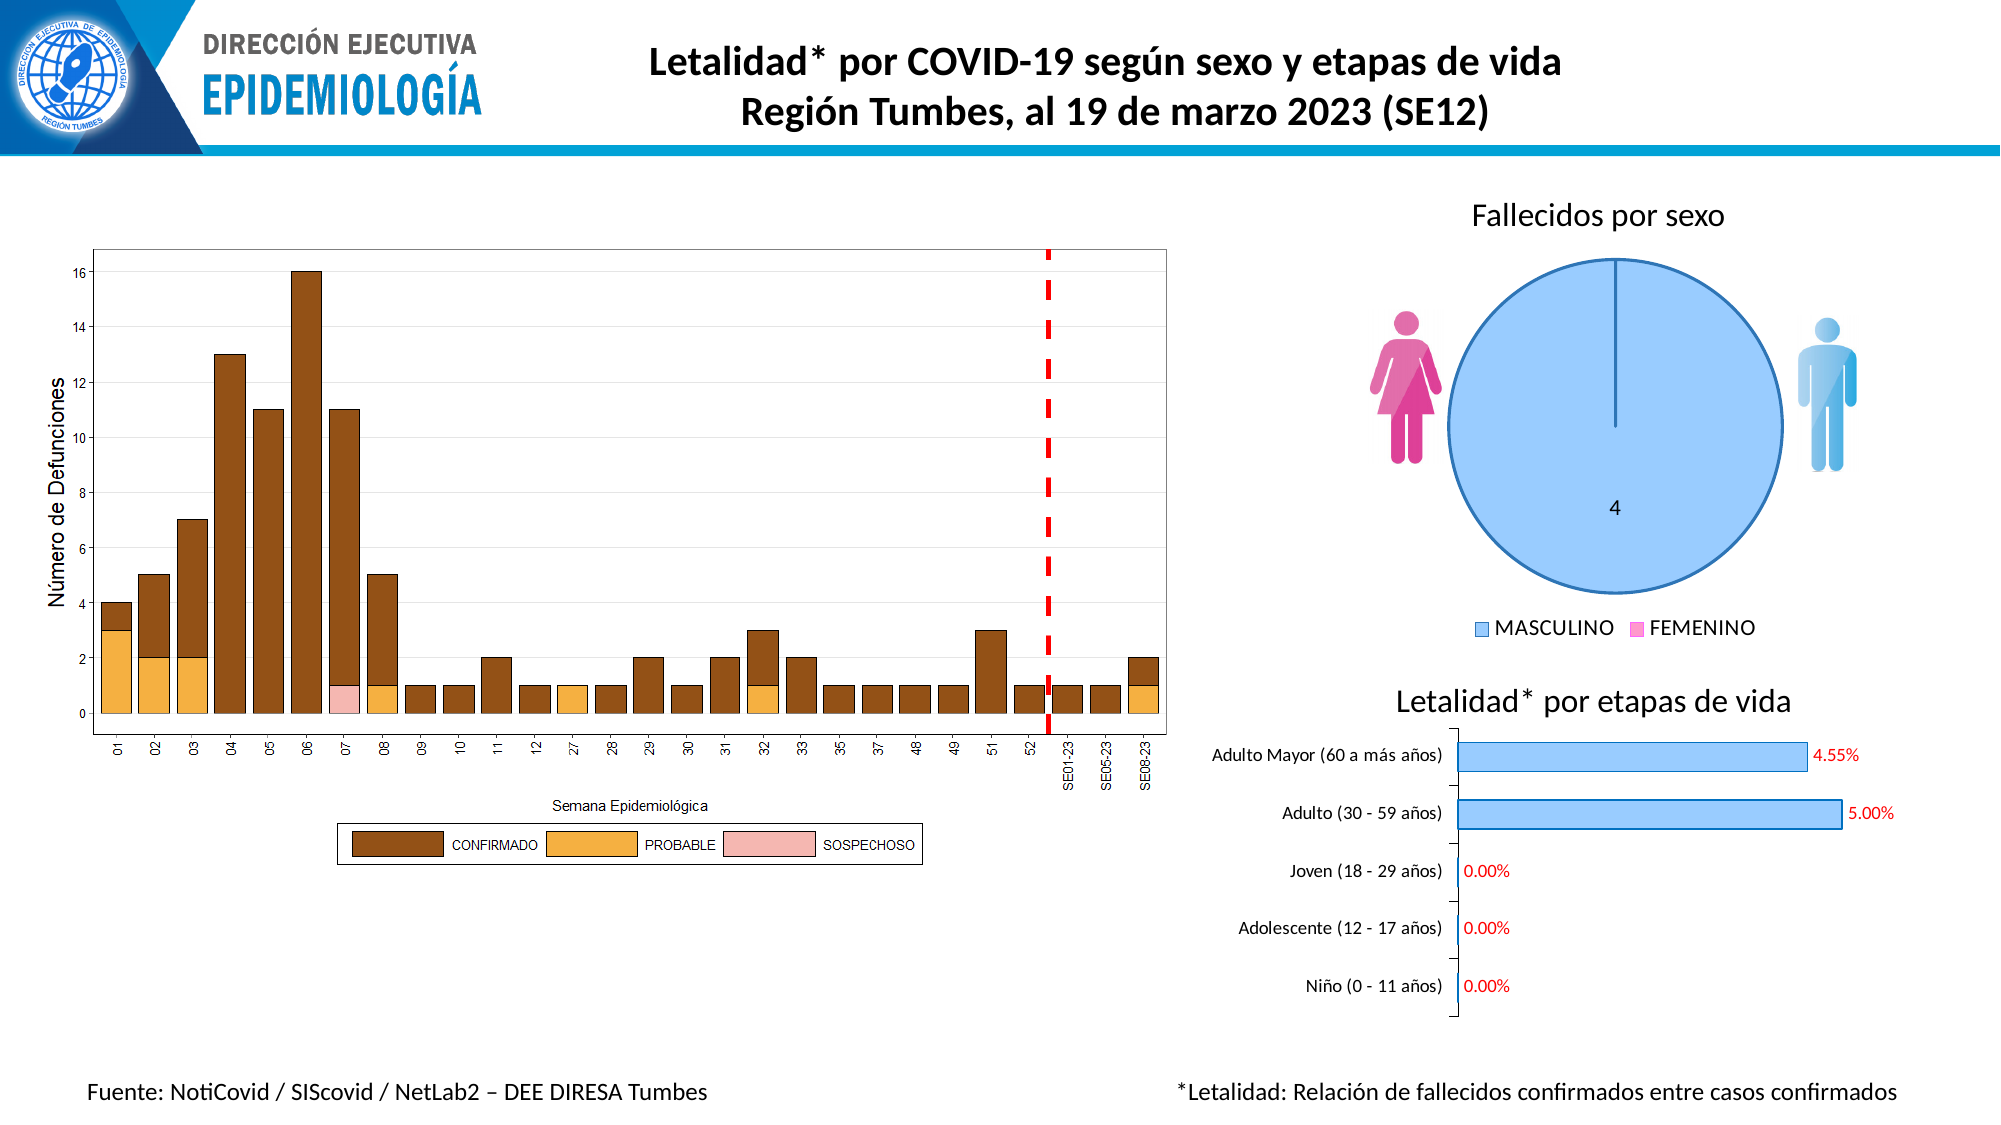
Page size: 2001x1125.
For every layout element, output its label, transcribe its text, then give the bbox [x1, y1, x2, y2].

picture [41, 242, 1173, 871]
text_box Fuente: NotiCovid / SIScovid / NetLab2 – DEE DIRESA Tumbes [72, 1067, 1228, 1113]
chart [1208, 714, 1959, 1057]
text_box [0, 144, 2000, 157]
picture [0, 0, 512, 153]
chart [1282, 241, 1949, 648]
text_box Letalidad* por etapas de vida [1381, 671, 1808, 714]
text_box Letalidad* por COVID-19 según sexo y etapas de vida Región Tumbes, al 19 de marzo 2023 (SE12) [512, 26, 1710, 142]
text_box Fallecidos por sexo [1457, 185, 1741, 241]
text_box *Letalidad: Relación de fallecidos confirmados entre casos confirmados [1228, 1067, 2000, 1113]
